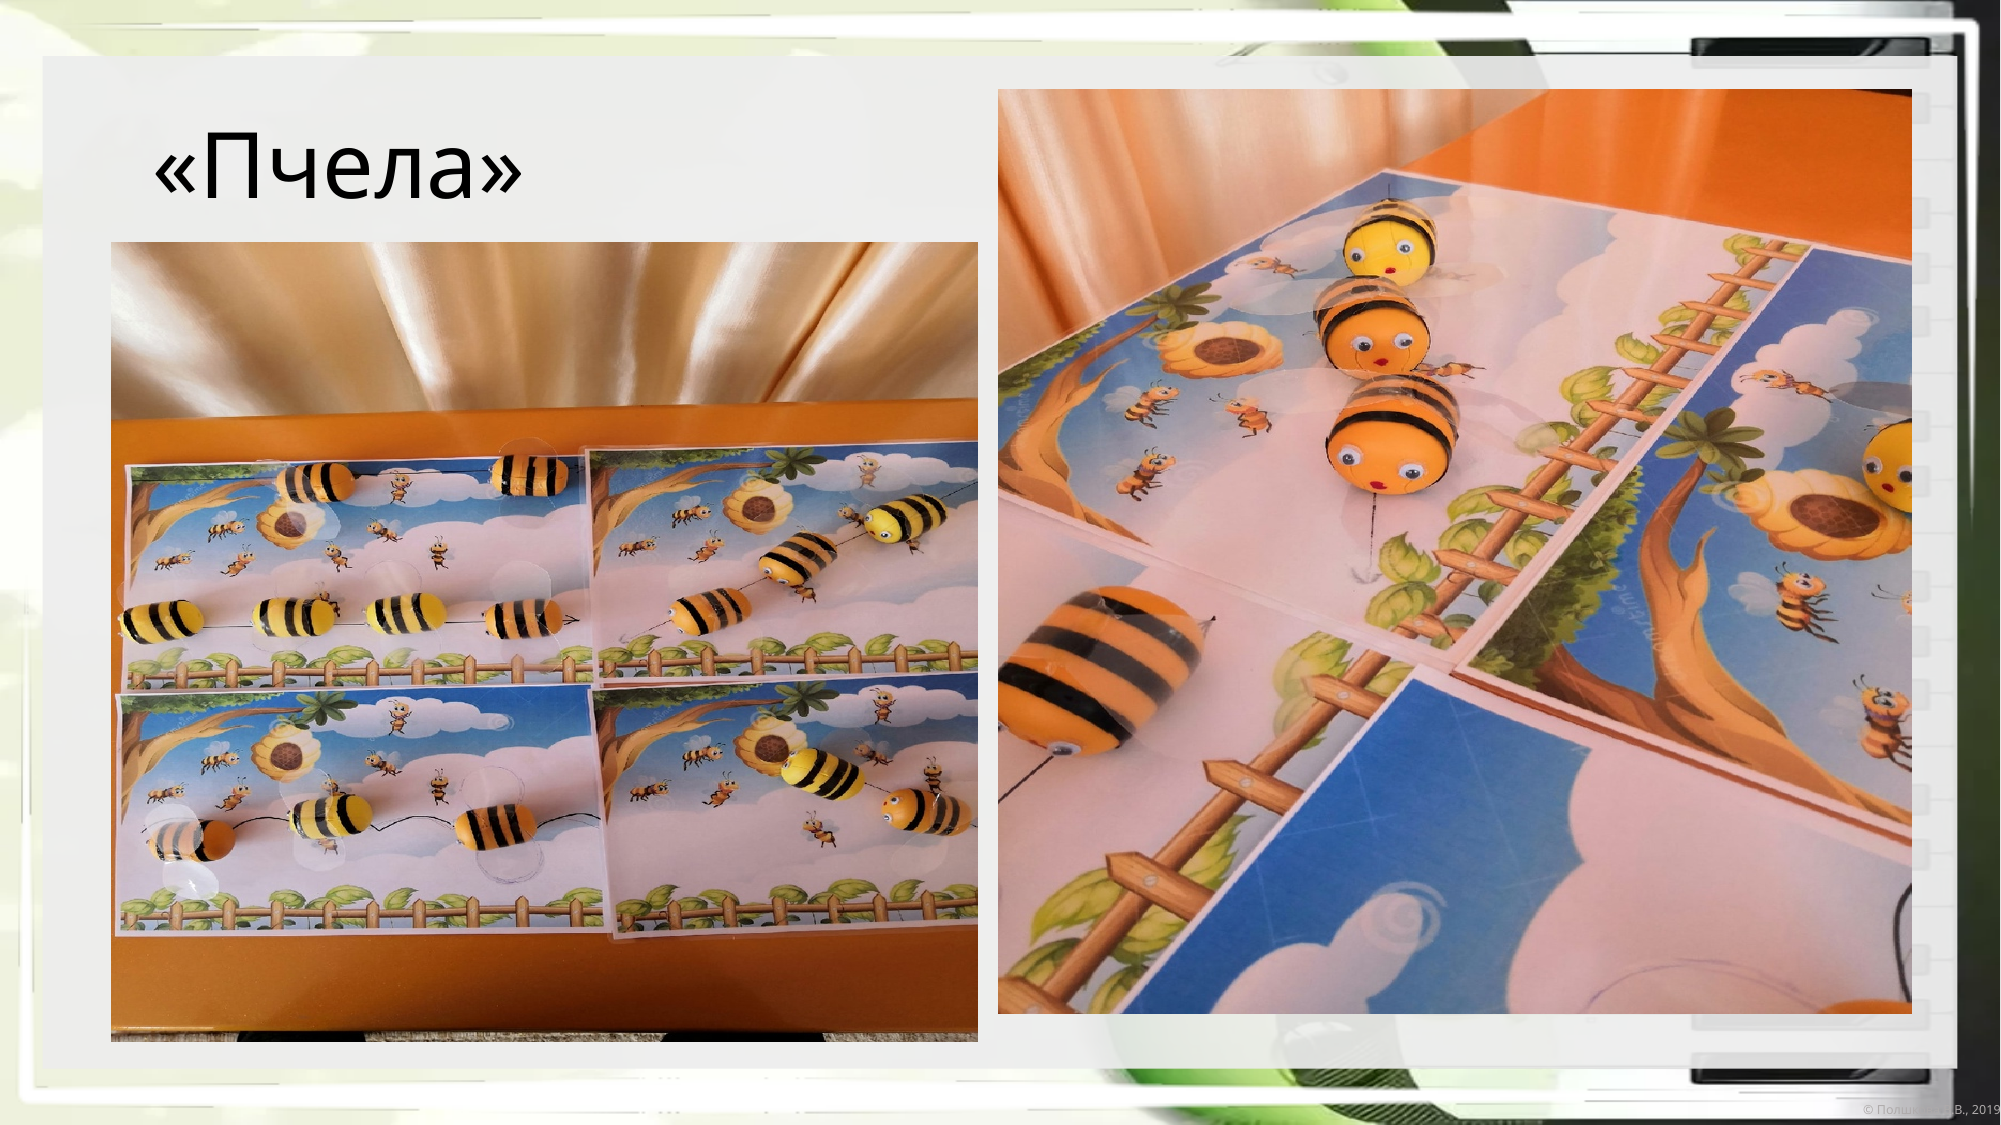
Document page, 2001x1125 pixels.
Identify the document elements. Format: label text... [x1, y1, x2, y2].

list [111, 242, 978, 1042]
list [998, 89, 1912, 1014]
title «Пчела» [137, 59, 1863, 278]
